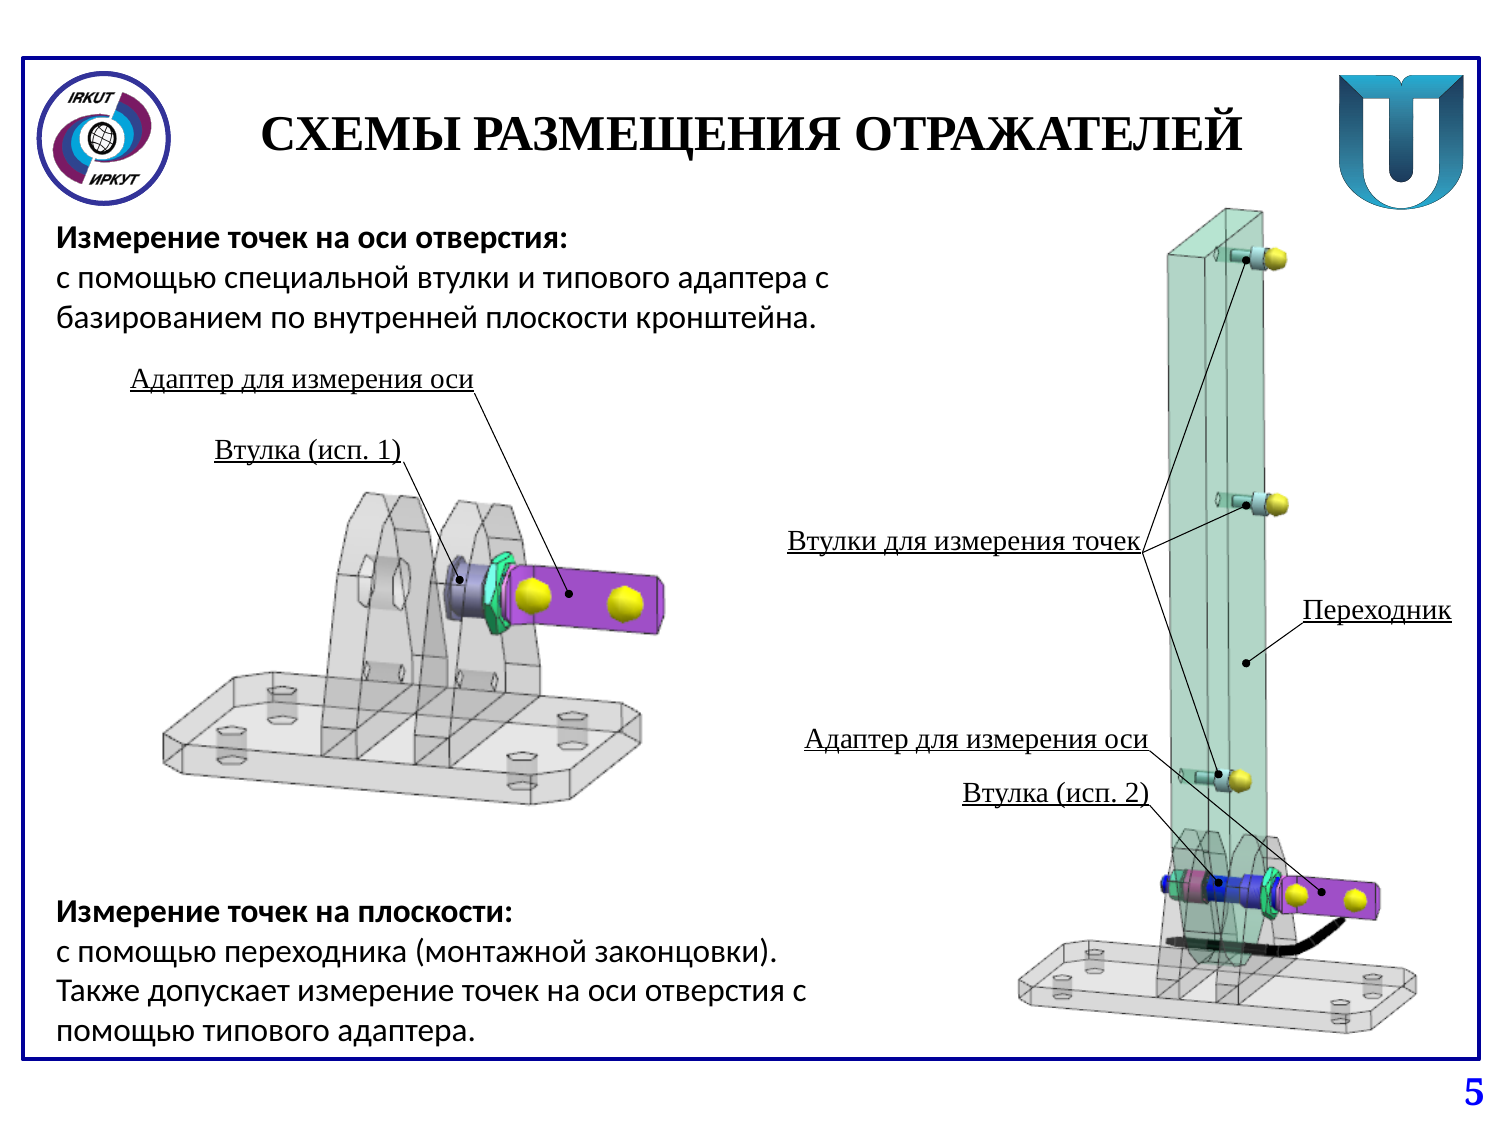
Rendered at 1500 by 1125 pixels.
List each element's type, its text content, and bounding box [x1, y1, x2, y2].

text_box СХЕМЫ РАЗМЕЩЕНИЯ ОТРАЖАТЕЛЕЙ [157, 63, 1347, 205]
text_box 5 [0, 1056, 1500, 1125]
text_box [21, 56, 1481, 1056]
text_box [809, 196, 1450, 1044]
picture [36, 70, 175, 211]
picture [1339, 75, 1466, 215]
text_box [113, 351, 680, 817]
text_box Измерение точек на оси отверстия: с помощью специальной втулки и типового адаптера с базированием по внутренней плоскости кронштейна. [41, 208, 804, 343]
text_box Измерение точек на плоскости: с помощью переходника (монтажной законцовки). Также допускает измерение точек на оси отверстия с помощью типового адаптера. [41, 881, 922, 1056]
